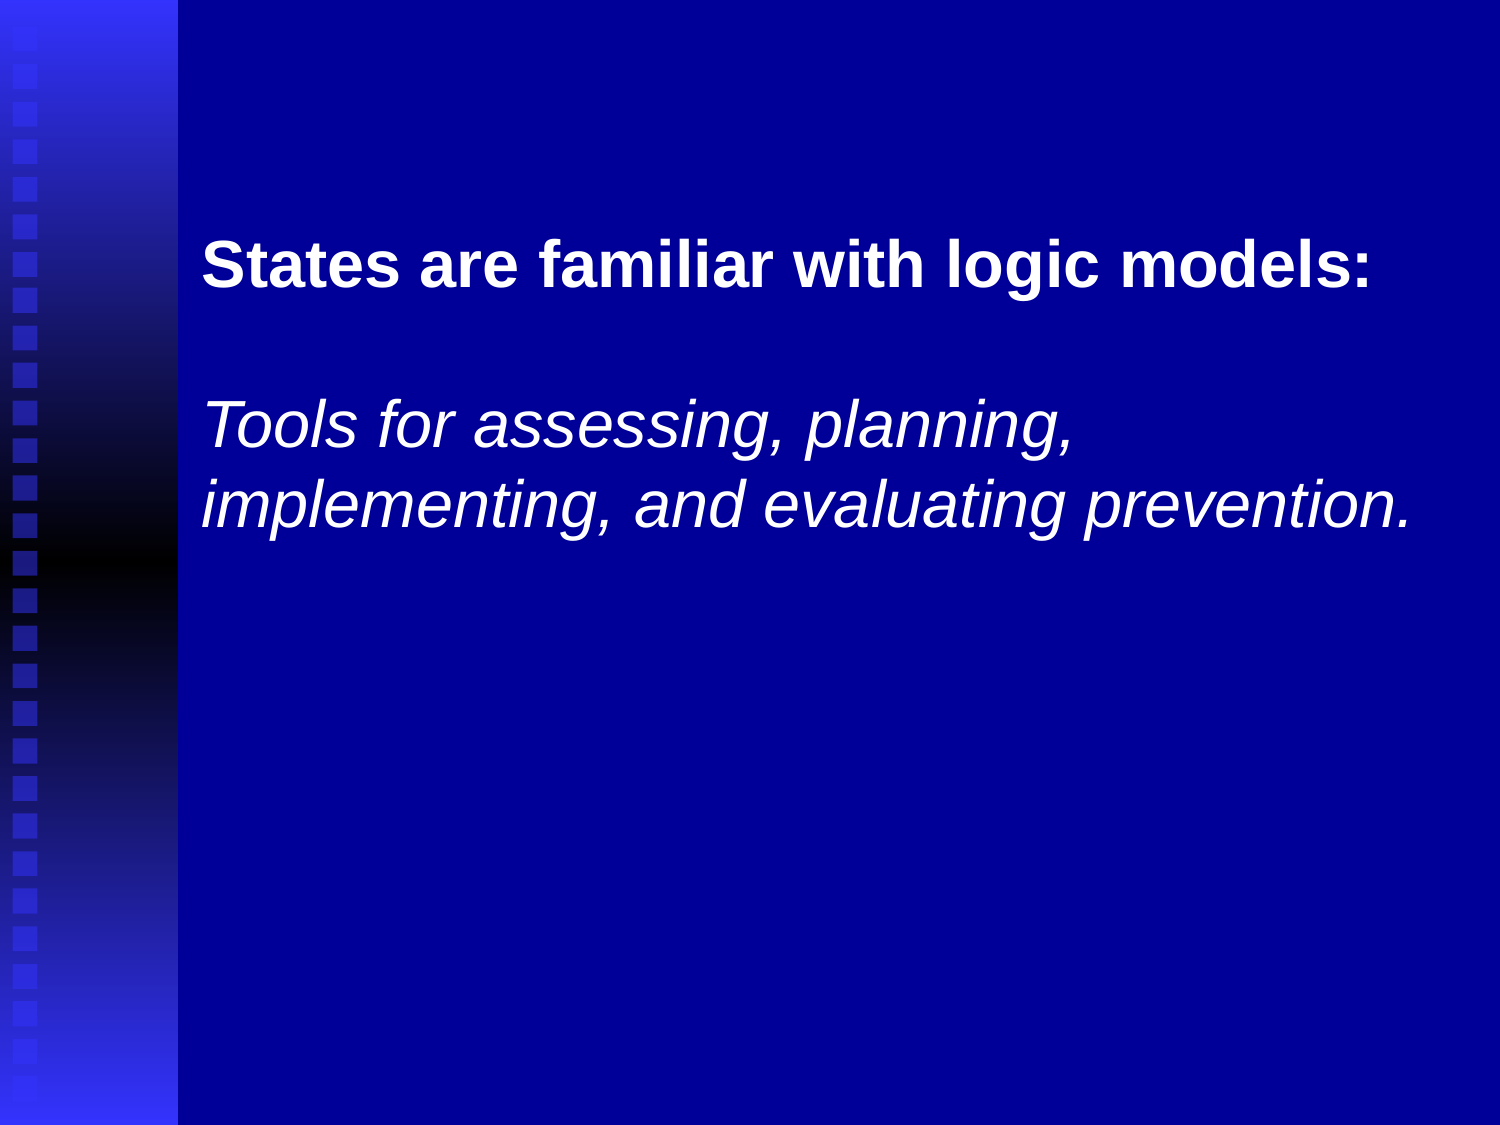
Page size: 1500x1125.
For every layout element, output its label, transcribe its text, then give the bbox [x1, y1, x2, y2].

title States are familiar with logic models: Tools for assessing, planning, implementing, and evaluating prevention. [186, 287, 1468, 476]
